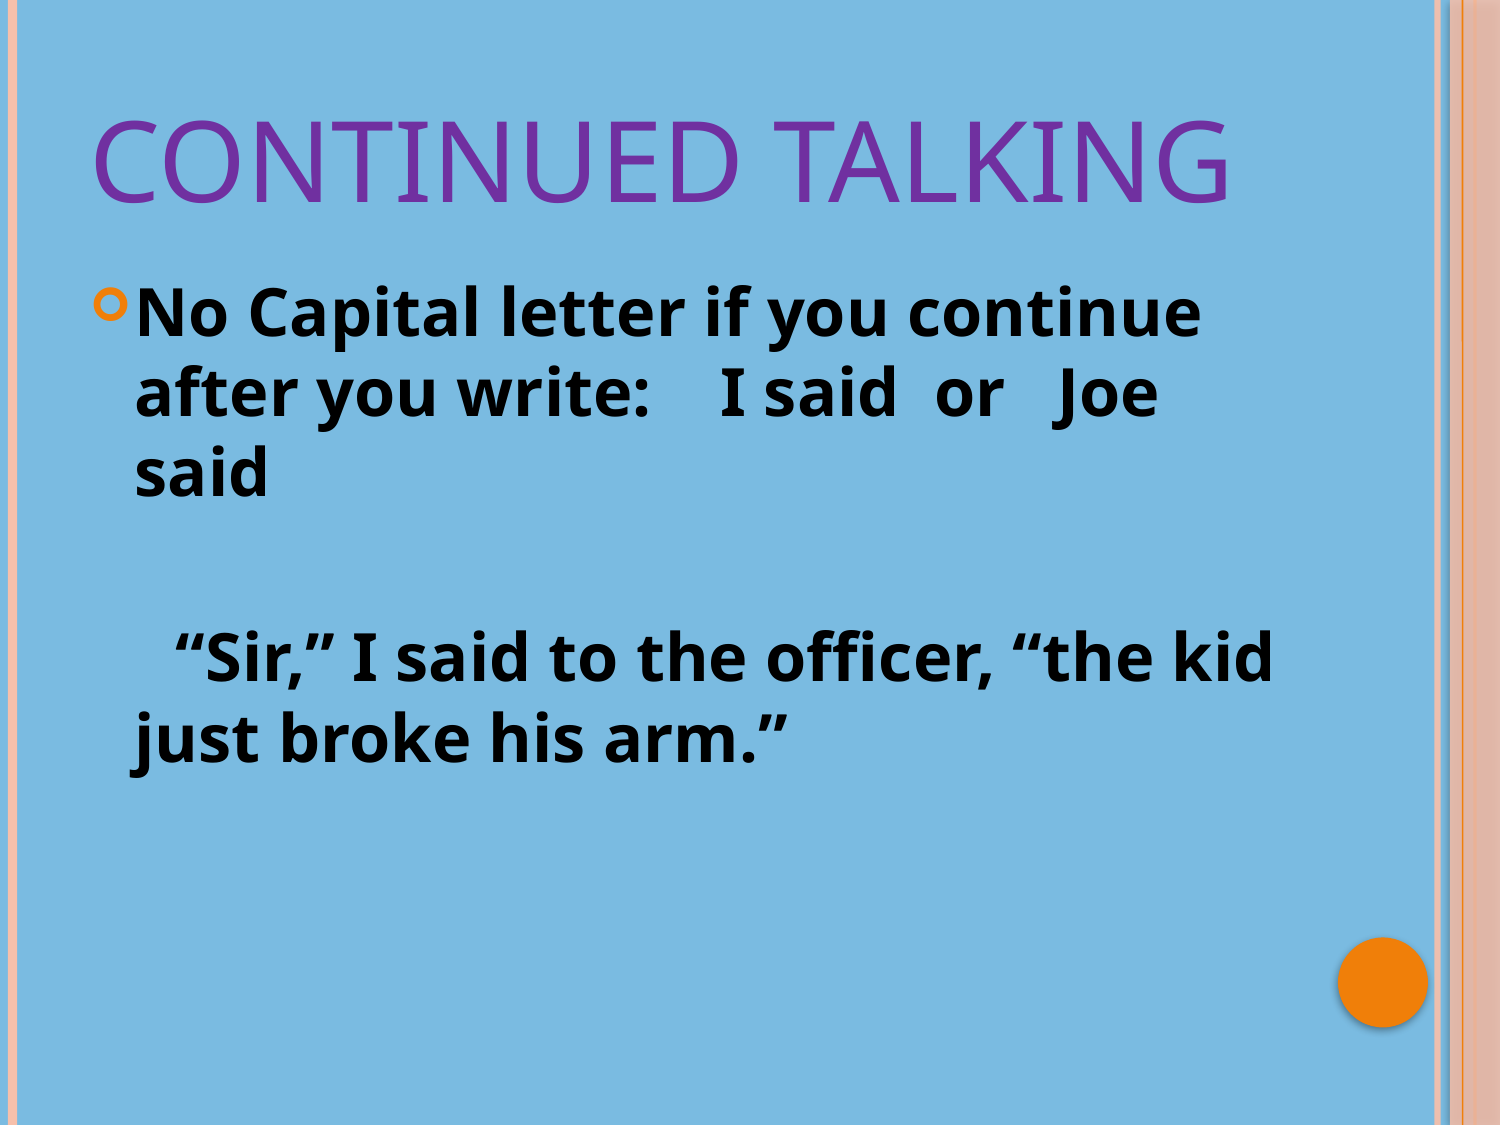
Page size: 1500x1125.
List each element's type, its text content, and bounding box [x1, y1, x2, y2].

list No Capital letter if you continue after you write: I said or Joe said “Sir,” I said to the officer, “the kid just broke his arm.” [75, 262, 1300, 1062]
title Continued Talking [75, 45, 1300, 233]
